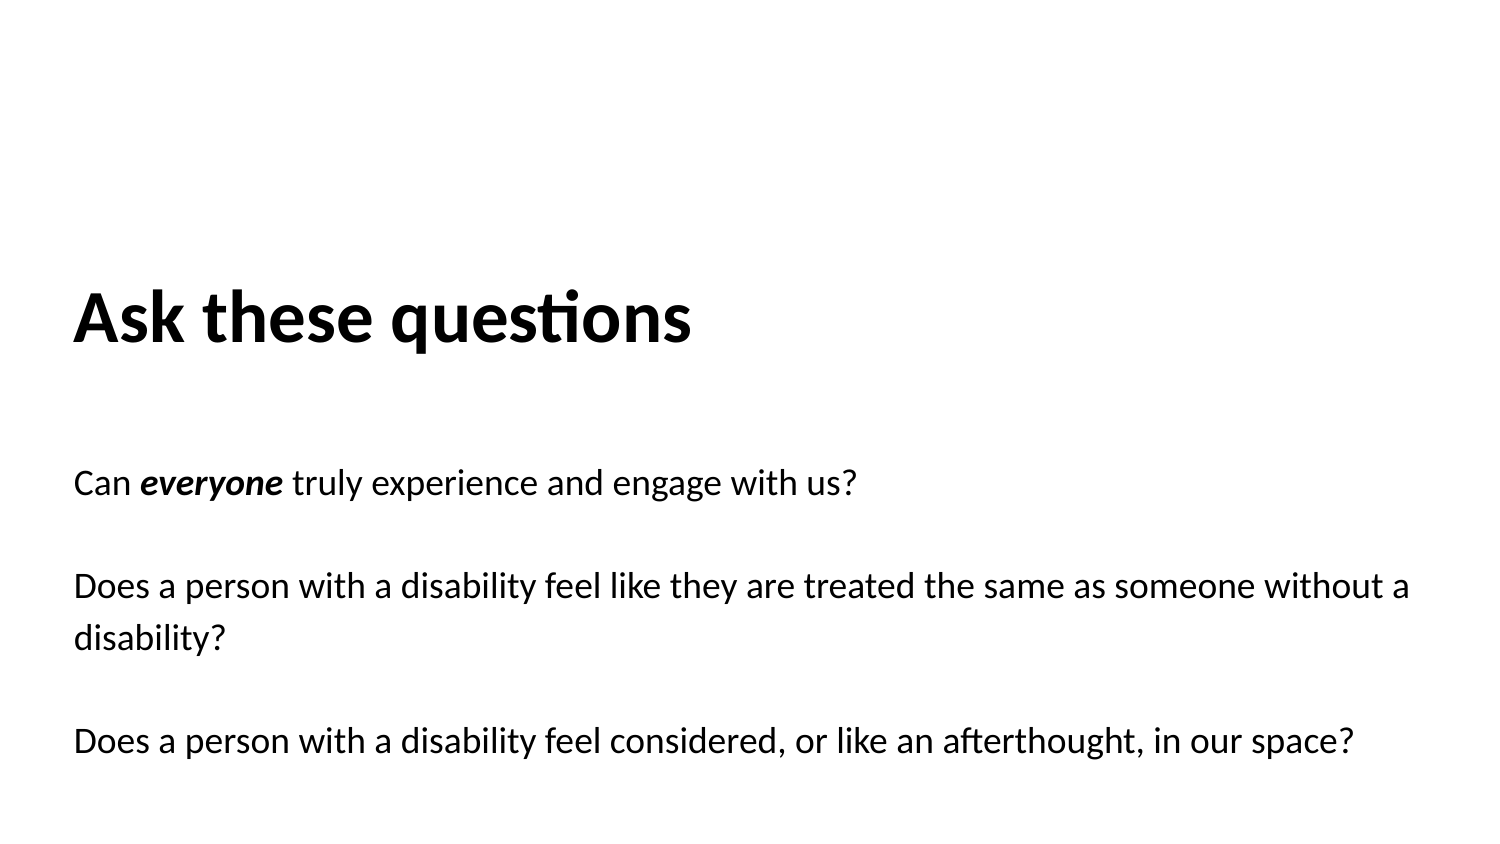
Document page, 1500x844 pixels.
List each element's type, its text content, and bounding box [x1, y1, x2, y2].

list Can everyone truly experience and engage with us? Does a person with a disability feel like they are treated the same as someone without a disability? Does a person with a disability feel considered, or like an afterthought, in our space? [58, 435, 1481, 844]
title Ask these questions [58, 251, 1457, 401]
